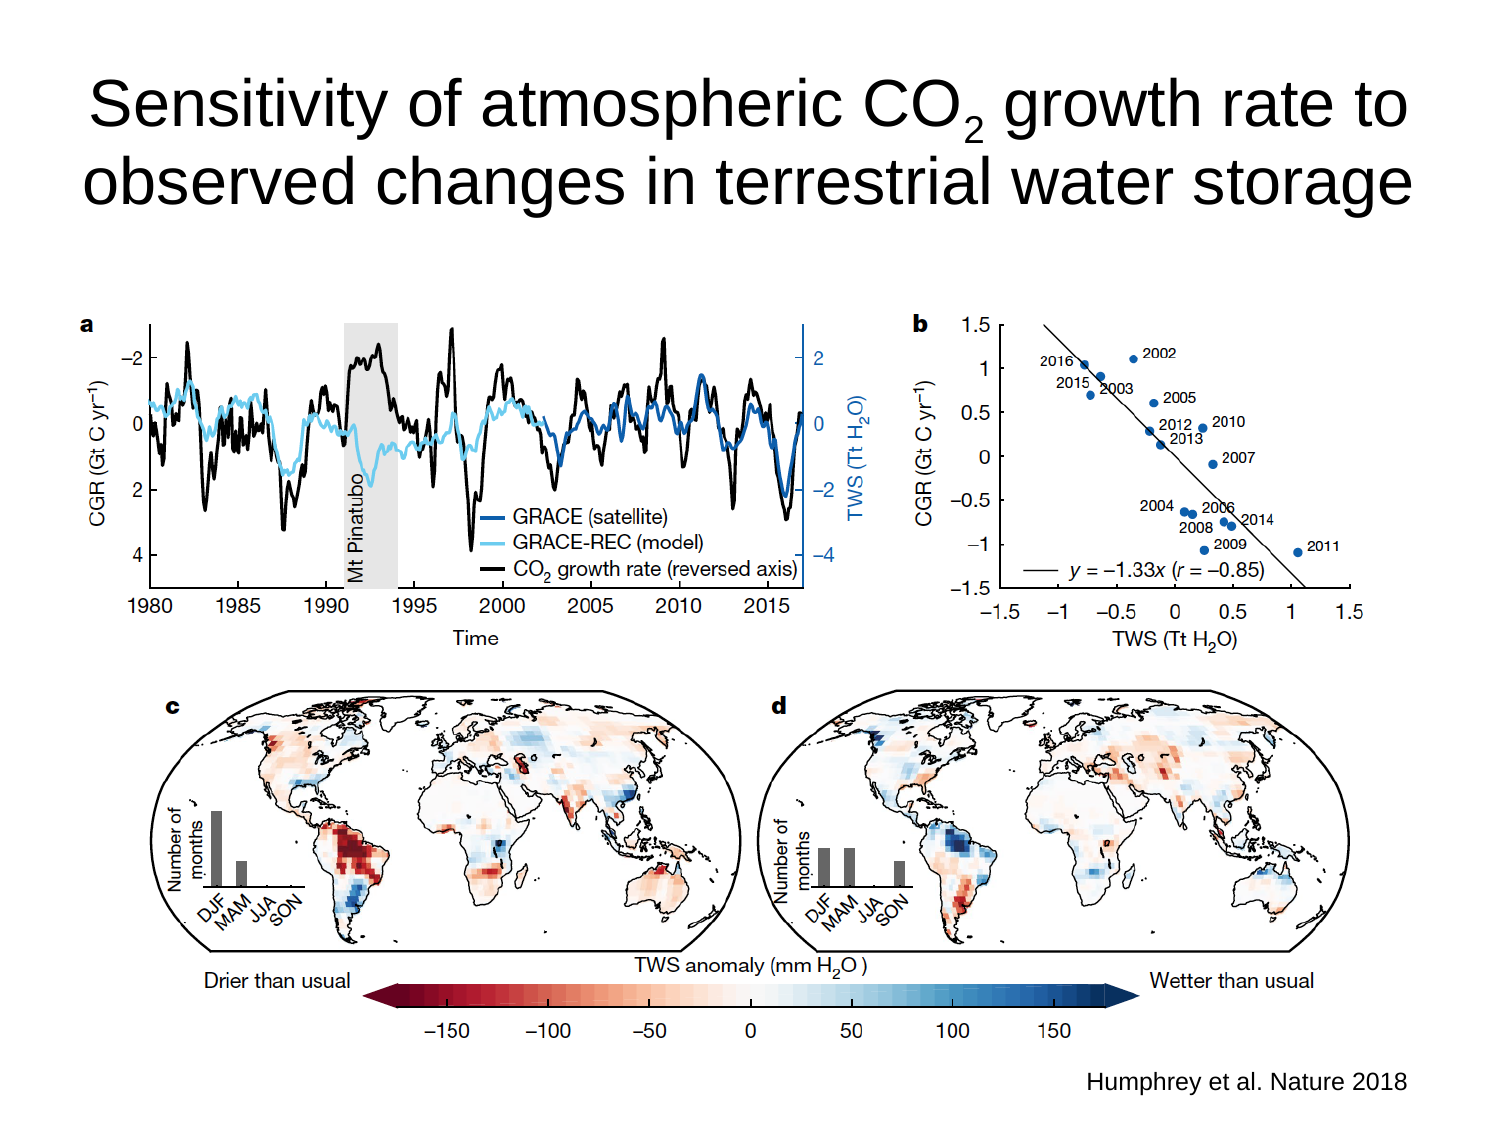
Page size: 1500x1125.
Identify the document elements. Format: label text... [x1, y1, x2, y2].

picture [74, 283, 1444, 1054]
title Sensitivity of atmospheric CO2 growth rate to observed changes in terrestrial water storage [74, 95, 1425, 282]
text_box Humphrey et al. Nature 2018 [1071, 1062, 1424, 1103]
